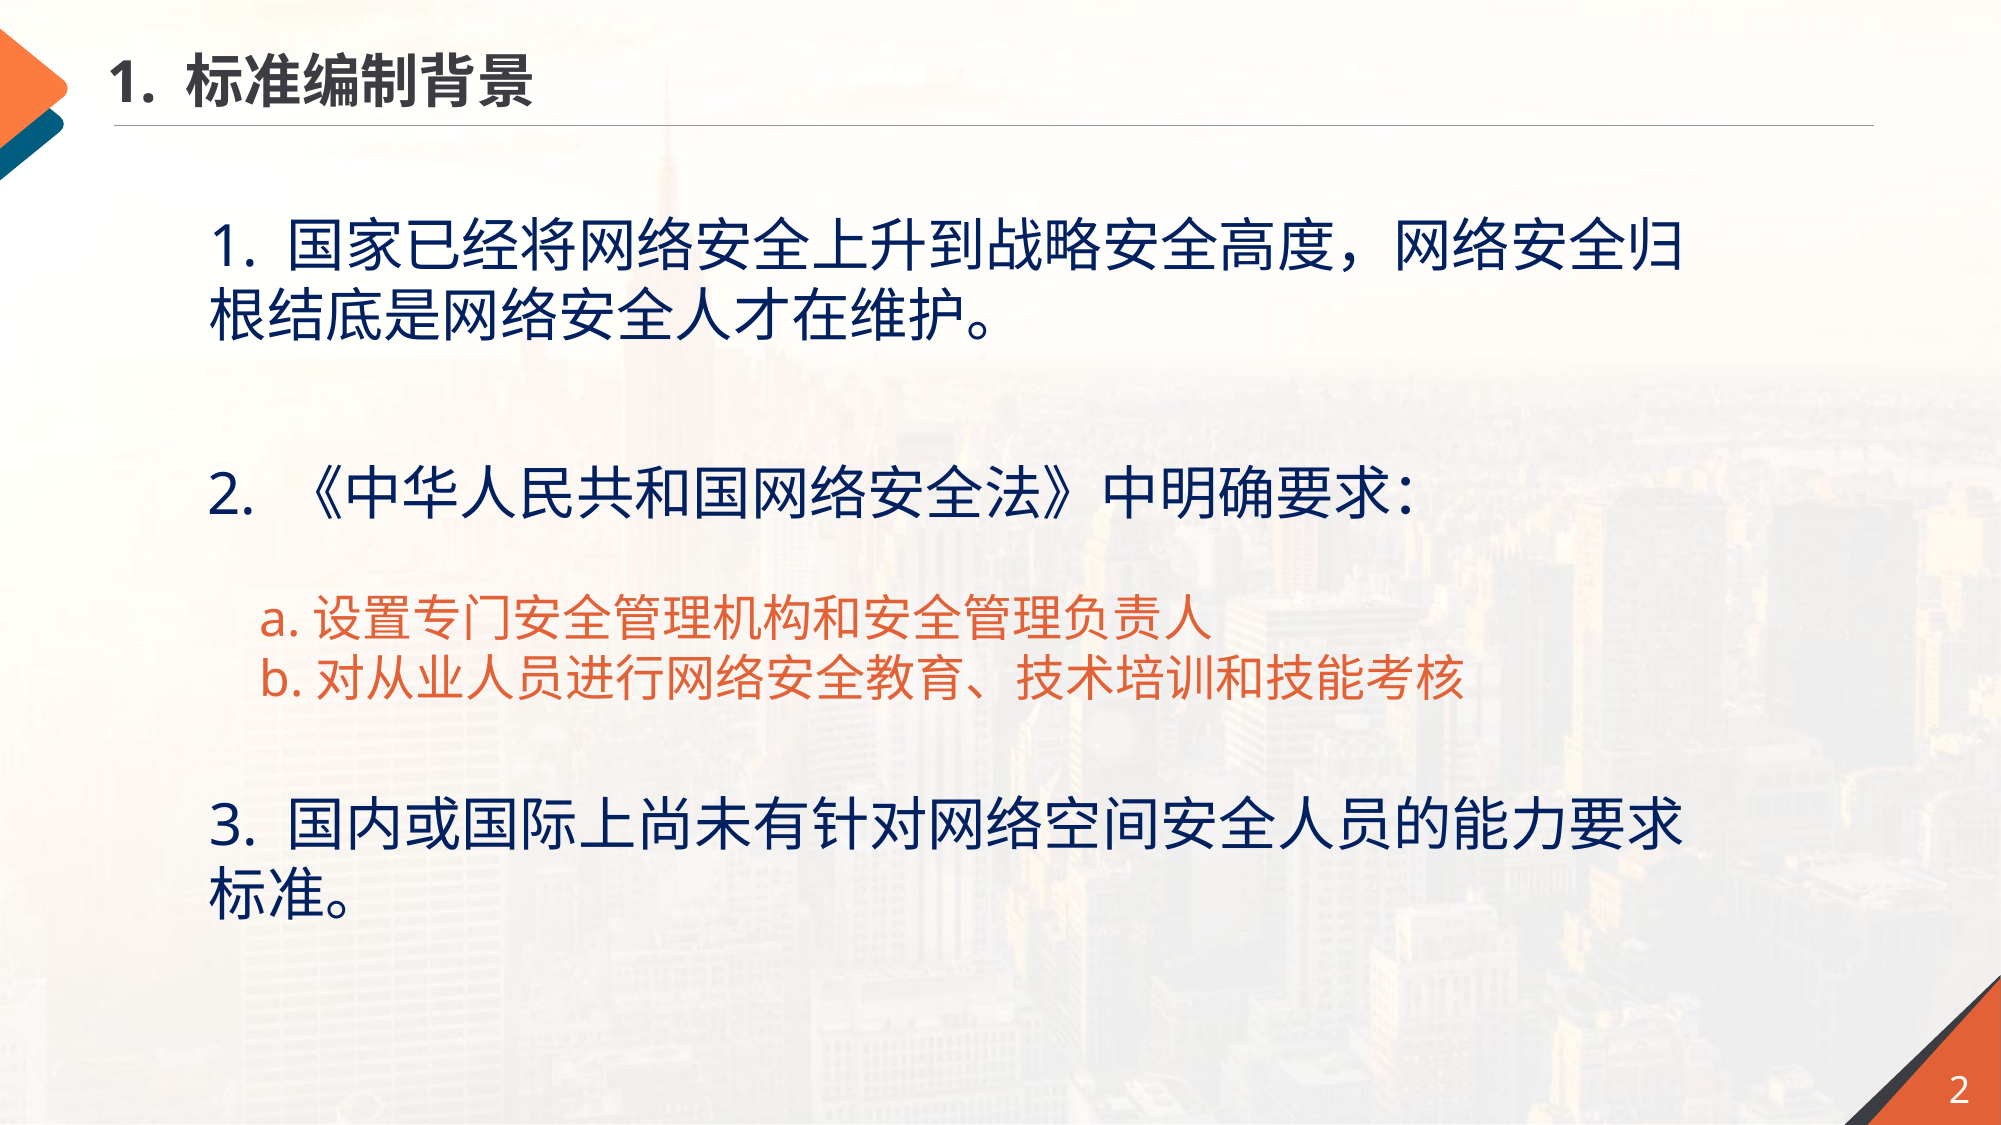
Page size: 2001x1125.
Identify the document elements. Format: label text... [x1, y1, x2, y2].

text_box 1. 国家已经将网络安全上升到战略安全高度，网络安全归根结底是网络安全人才在维护。 [208, 208, 1710, 349]
picture [0, 0, 2001, 1125]
text_box [0, 108, 64, 181]
text_box [0, 28, 68, 149]
text_box 2. 《中华人民共和国网络安全法》中明确要求： a.设置专门安全管理机构和安全管理负责人 b.对从业人员进行网络安全教育、技术培训和技能考核 [207, 456, 1708, 707]
text_box 1. 标准编制背景 [106, 43, 930, 115]
text_box 3. 国内或国际上尚未有针对网络空间安全人员的能力要求标准。 [208, 786, 1710, 927]
